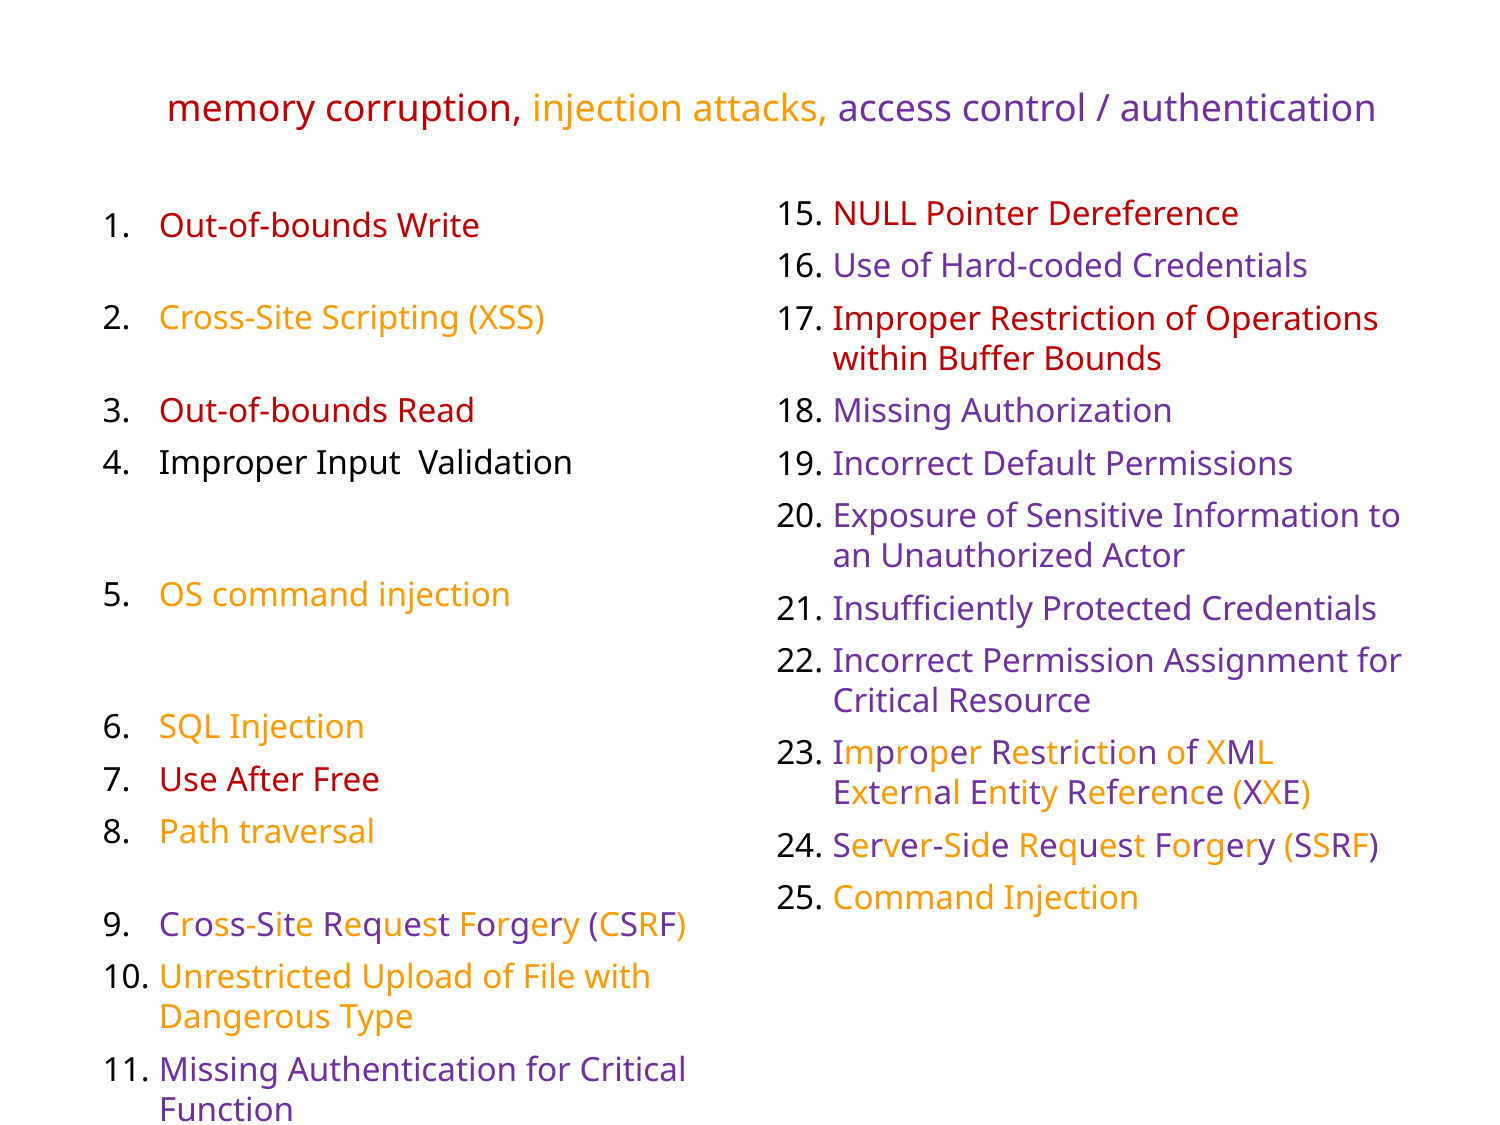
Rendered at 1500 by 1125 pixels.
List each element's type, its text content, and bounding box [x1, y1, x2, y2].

list NULL Pointer Dereference Use of Hard-coded Credentials Improper Restriction of Operations within Buffer Bounds Missing Authorization Incorrect Default Permissions Exposure of Sensitive Information to an Unauthorized Actor Insufficiently Protected Credentials Incorrect Permission Assignment for Critical Resource Improper Restriction of XML External Entity Reference (XXE) Server-Side Request Forgery (SSRF) Command Injection [761, 184, 1424, 1012]
list Out-of-bounds Write Cross-Site Scripting (XSS) Out-of-bounds Read Improper Input Validation OS command injection SQL Injection Use After Free Path traversal Cross-Site Request Forgery (CSRF) Unrestricted Upload of File with Dangerous Type Missing Authentication for Critical Function Integer Overflow or Wraparound Deserialization of Untrusted Data Improper Authentication [87, 196, 749, 1035]
title memory corruption, injection attacks, access control / authentication [108, 22, 1436, 185]
